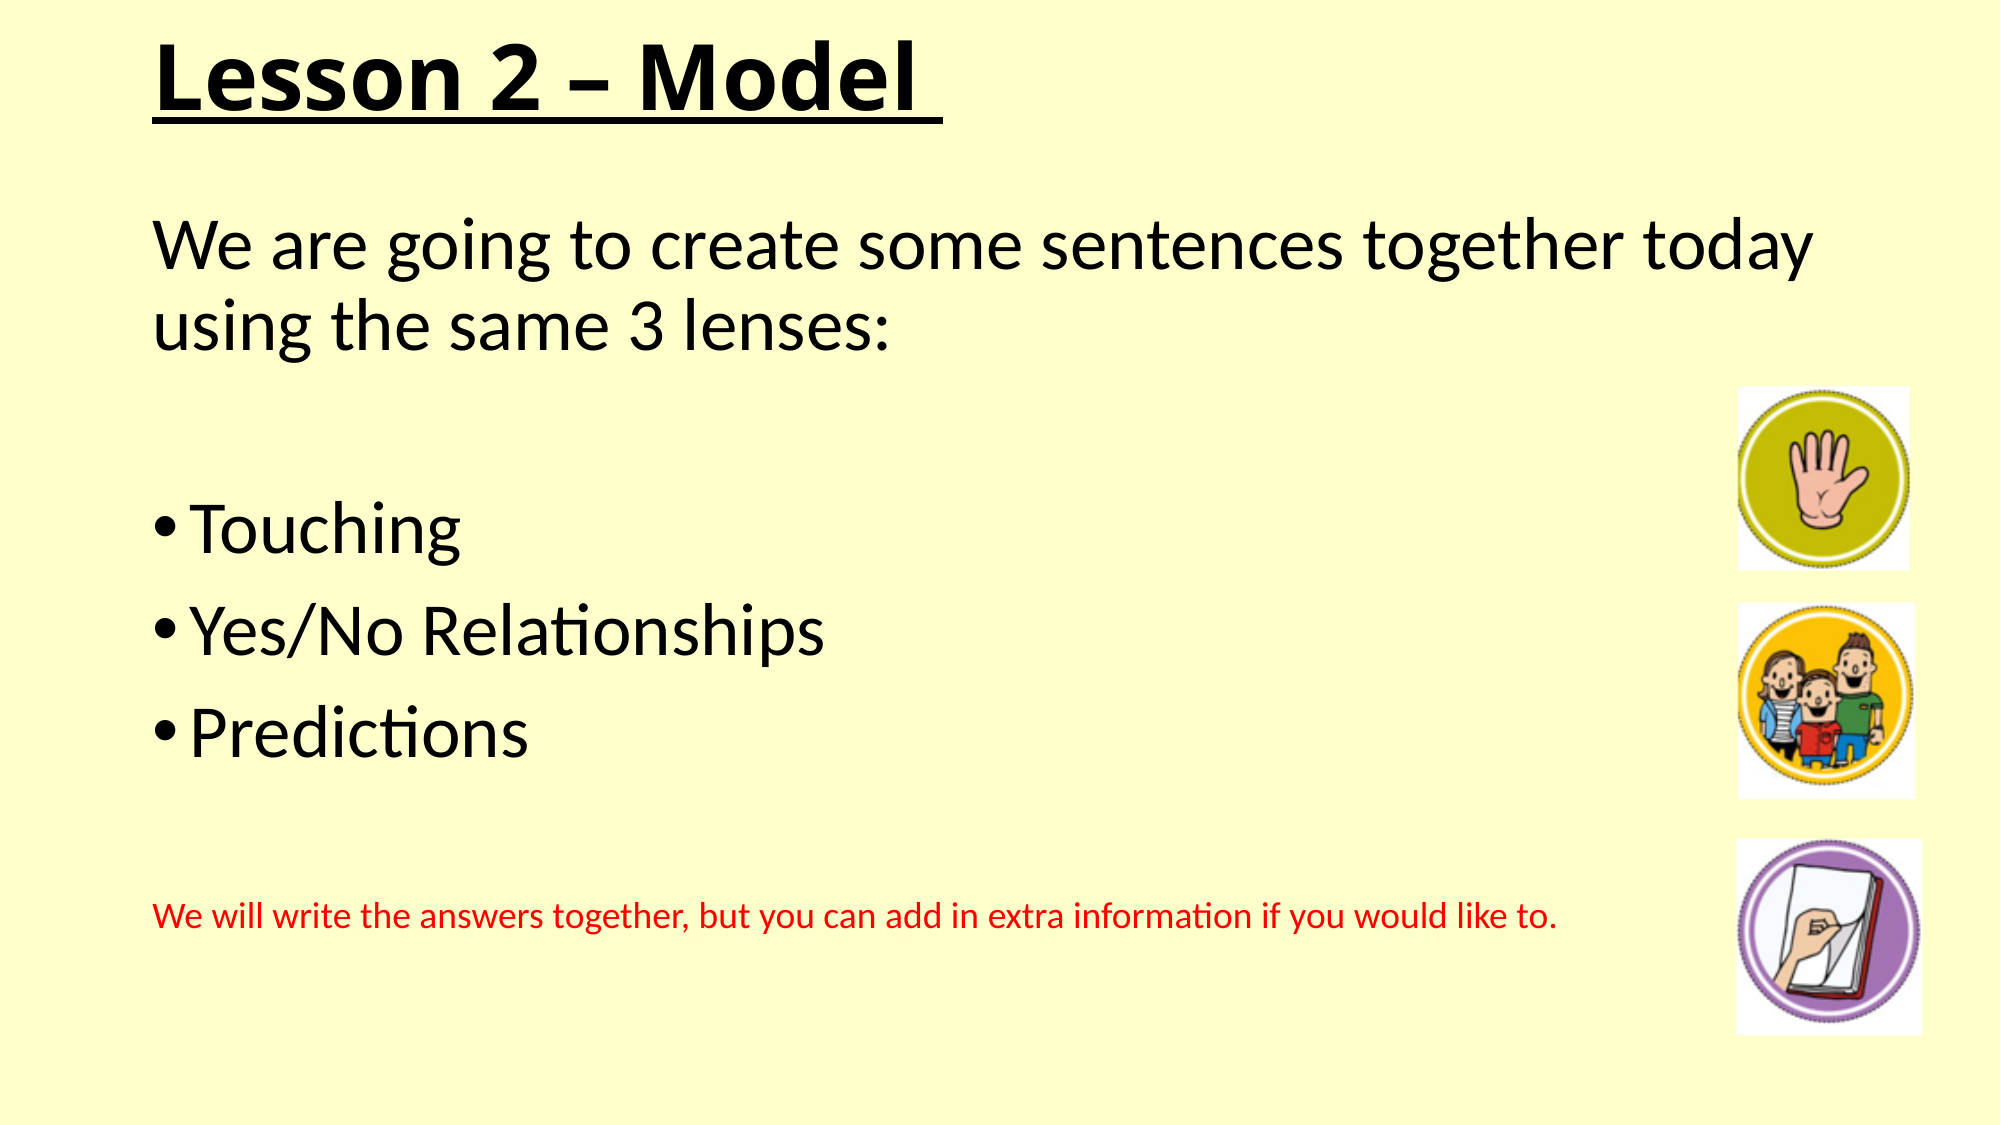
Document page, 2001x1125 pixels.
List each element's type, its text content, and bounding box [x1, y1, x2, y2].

list We are going to create some sentences together today using the same 3 lenses: Touching Yes/No Relationships Predictions We will write the answers together, but you can add in extra information if you would like to. [137, 197, 1863, 995]
picture [1716, 358, 1944, 1050]
title Lesson 2 – Model [137, 26, 1863, 197]
